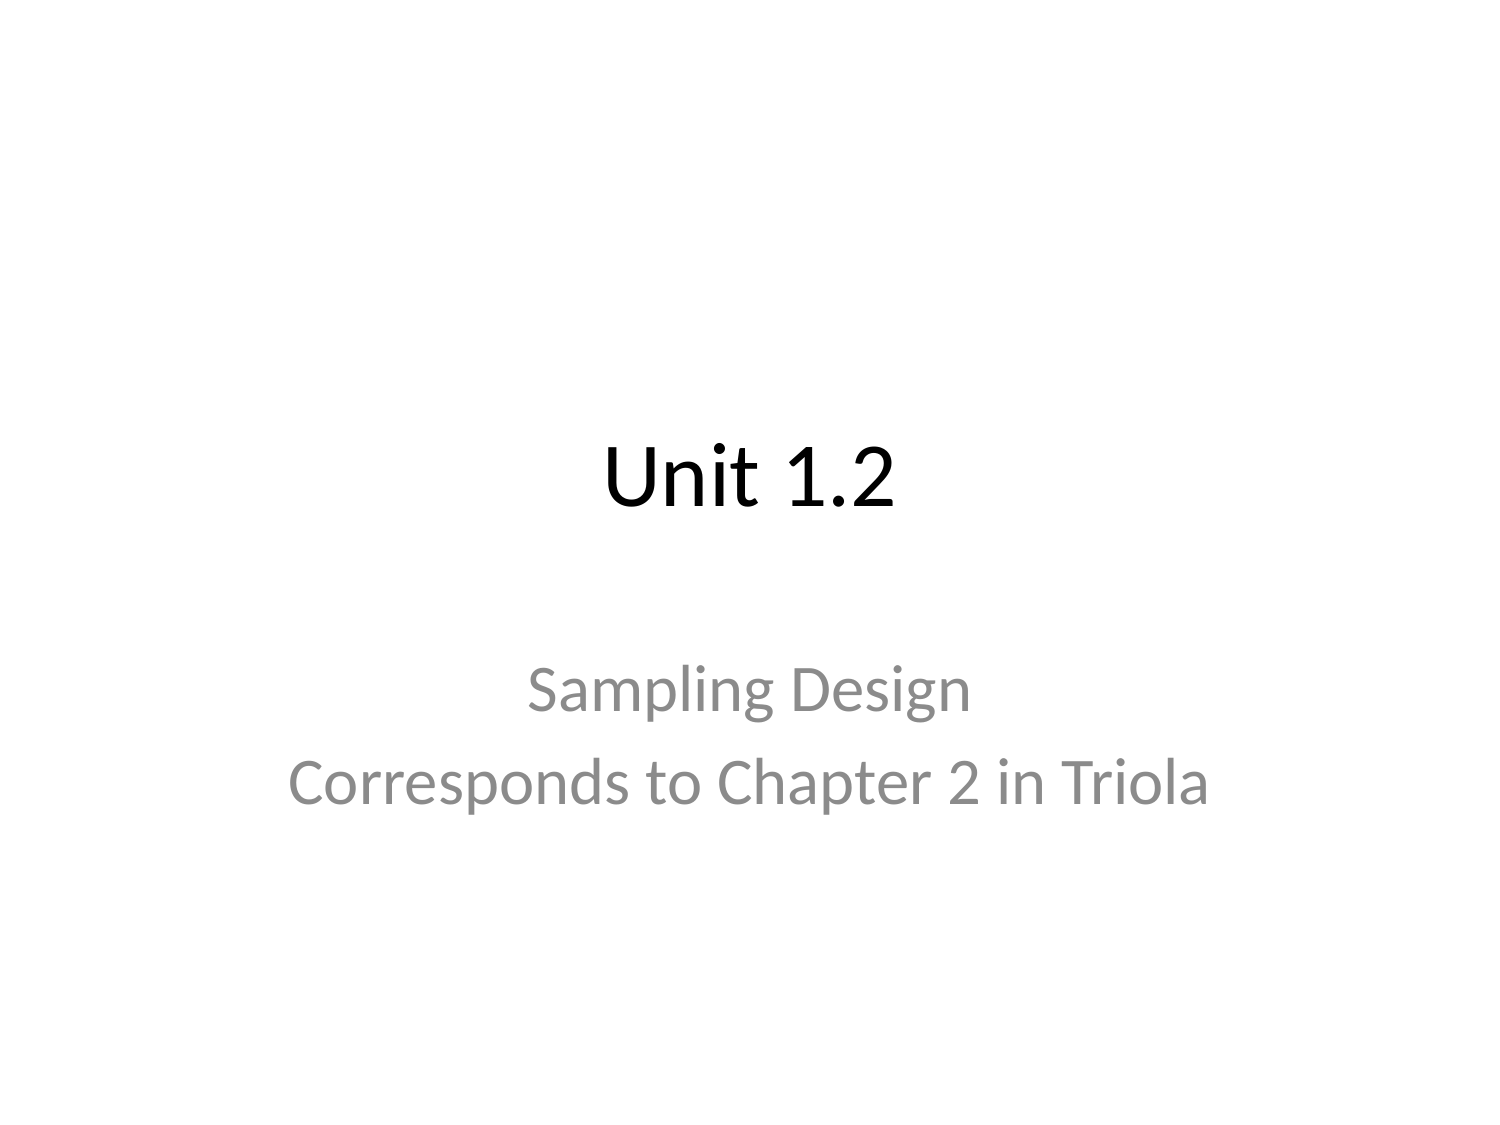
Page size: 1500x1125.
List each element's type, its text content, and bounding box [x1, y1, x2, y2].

title Unit 1.2 [112, 349, 1388, 591]
subtitle Sampling Design Corresponds to Chapter 2 in Triola [225, 637, 1275, 925]
